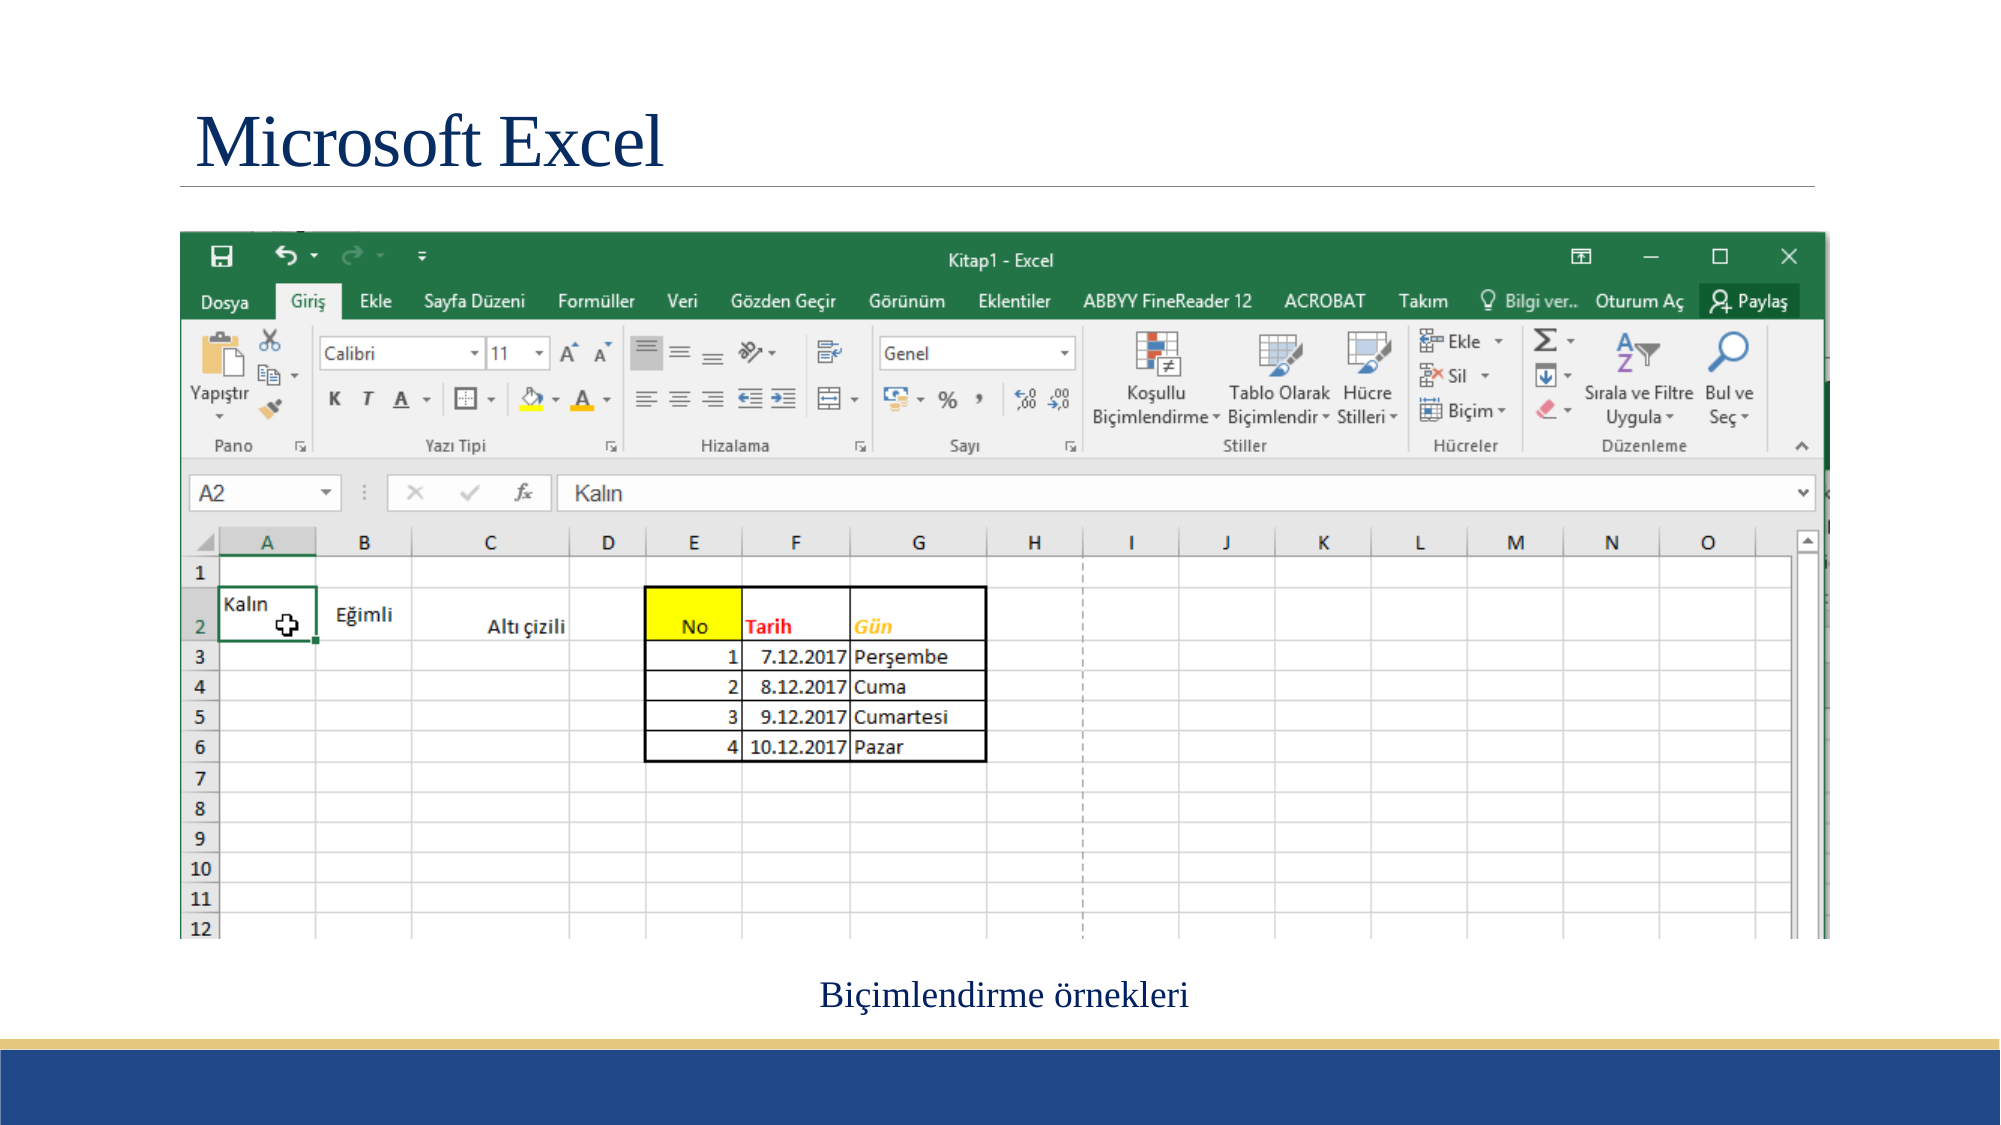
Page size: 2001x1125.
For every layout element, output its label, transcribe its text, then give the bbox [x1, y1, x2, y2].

text_box Biçimlendirme örnekleri [804, 962, 1206, 1023]
title Microsoft Excel [180, 47, 1830, 189]
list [179, 231, 1831, 940]
